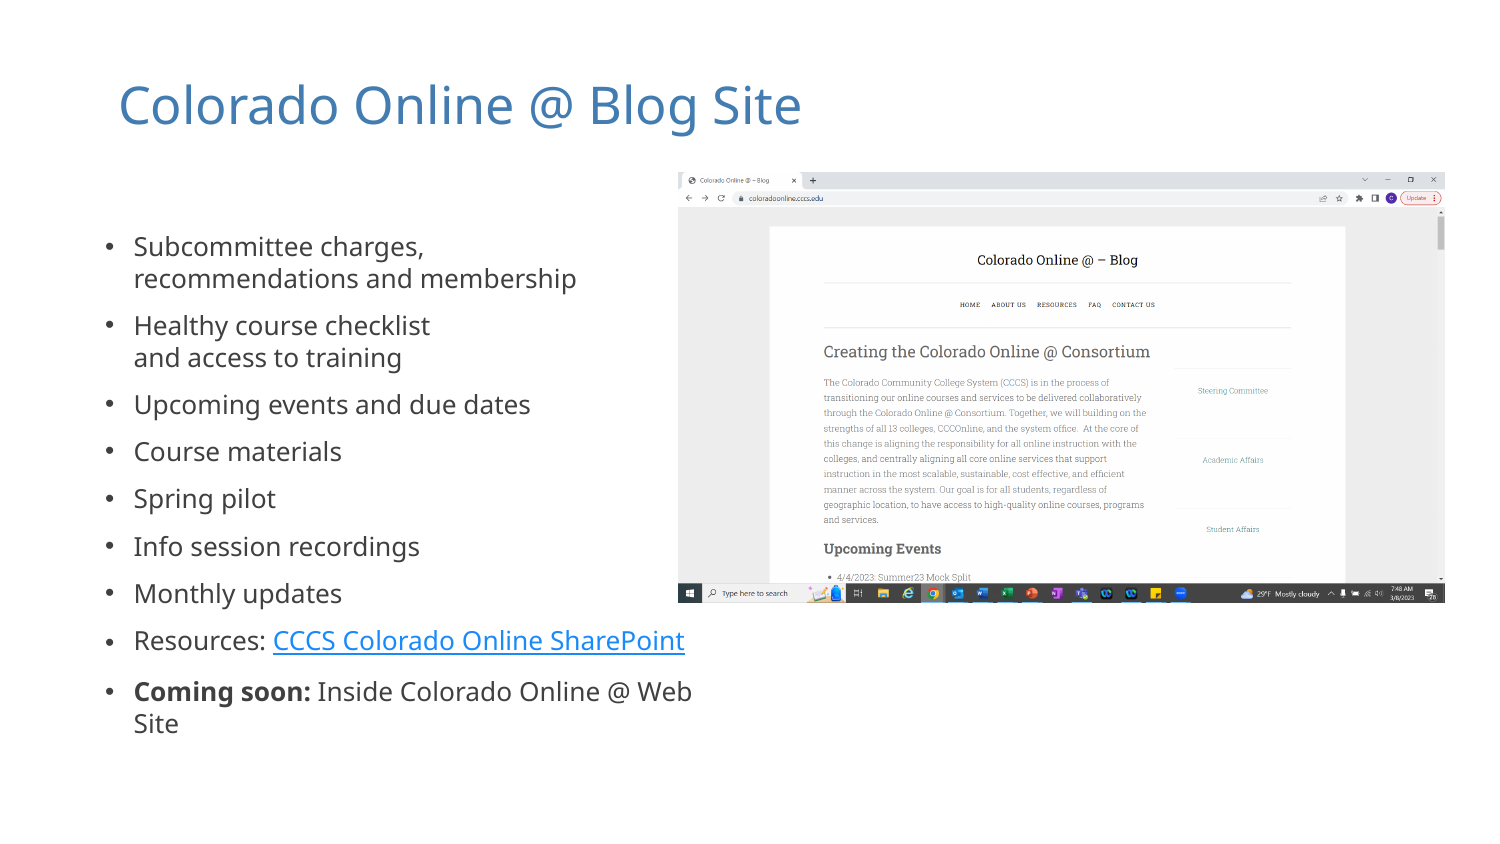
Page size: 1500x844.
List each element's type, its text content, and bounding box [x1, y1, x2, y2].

list Subcommittee charges, recommendations and membership Healthy course checklist and access to training Upcoming events and due dates Course materials Spring pilot Info session recordings Monthly updates Resources: CCCS Colorado Online SharePoint Coming soon: Inside Colorado Online @ Web Site [90, 222, 728, 759]
title Colorado Online @ Blog Site [103, 44, 1397, 171]
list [678, 172, 1445, 603]
